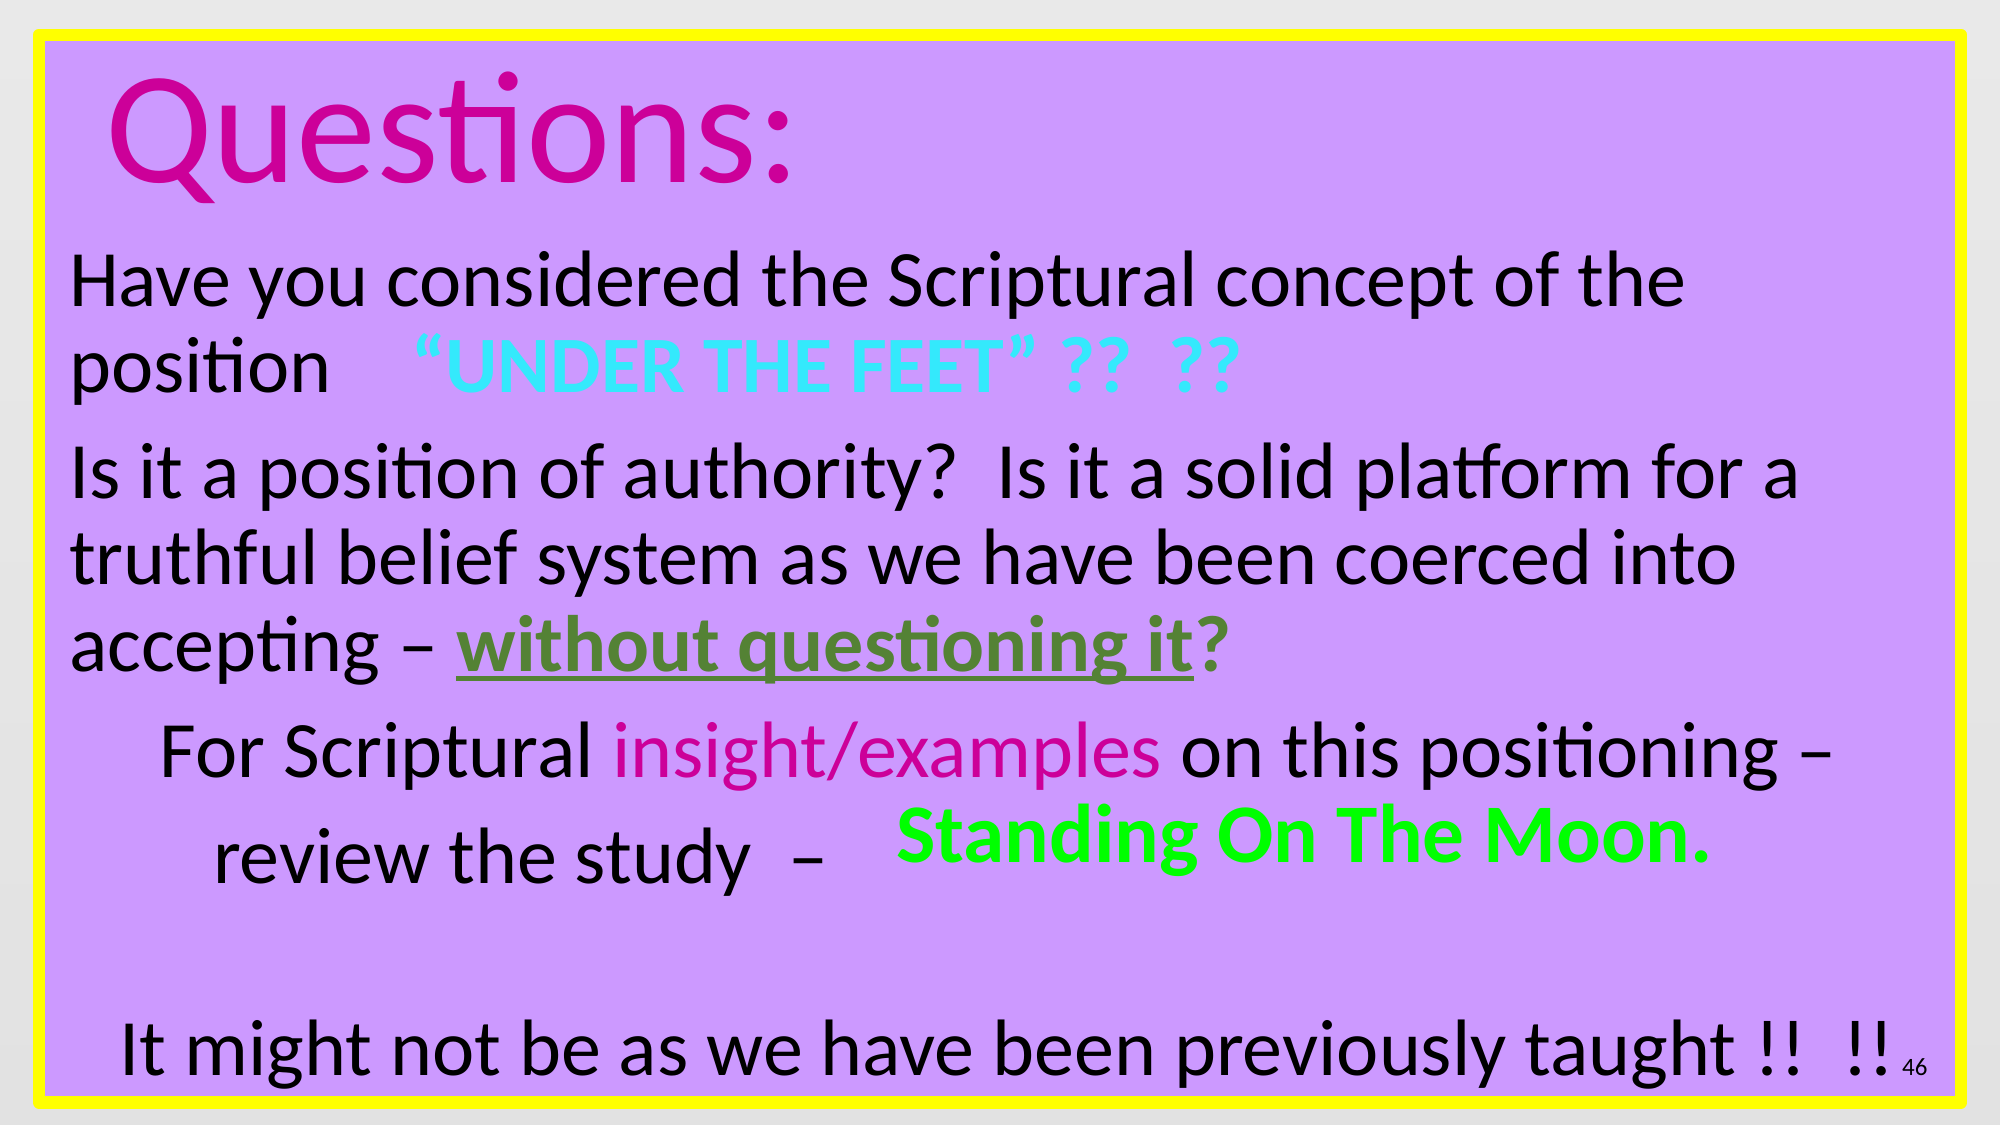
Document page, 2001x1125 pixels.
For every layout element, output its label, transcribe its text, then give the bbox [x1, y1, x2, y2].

text_box Standing On The Moon. [849, 782, 1761, 888]
list Questions: Have you considered the Scriptural concept of the position “UNDER THE FEET” ?? ?? Is it a position of authority? Is it a solid platform for a truthful belief system as we have been coerced into accepting – without questioning it? For Scriptural insight/examples on this positioning – review the study – It might not be as we have been previously taught !! !! [39, 34, 1961, 1103]
slide_number 46 [1492, 1035, 1943, 1096]
